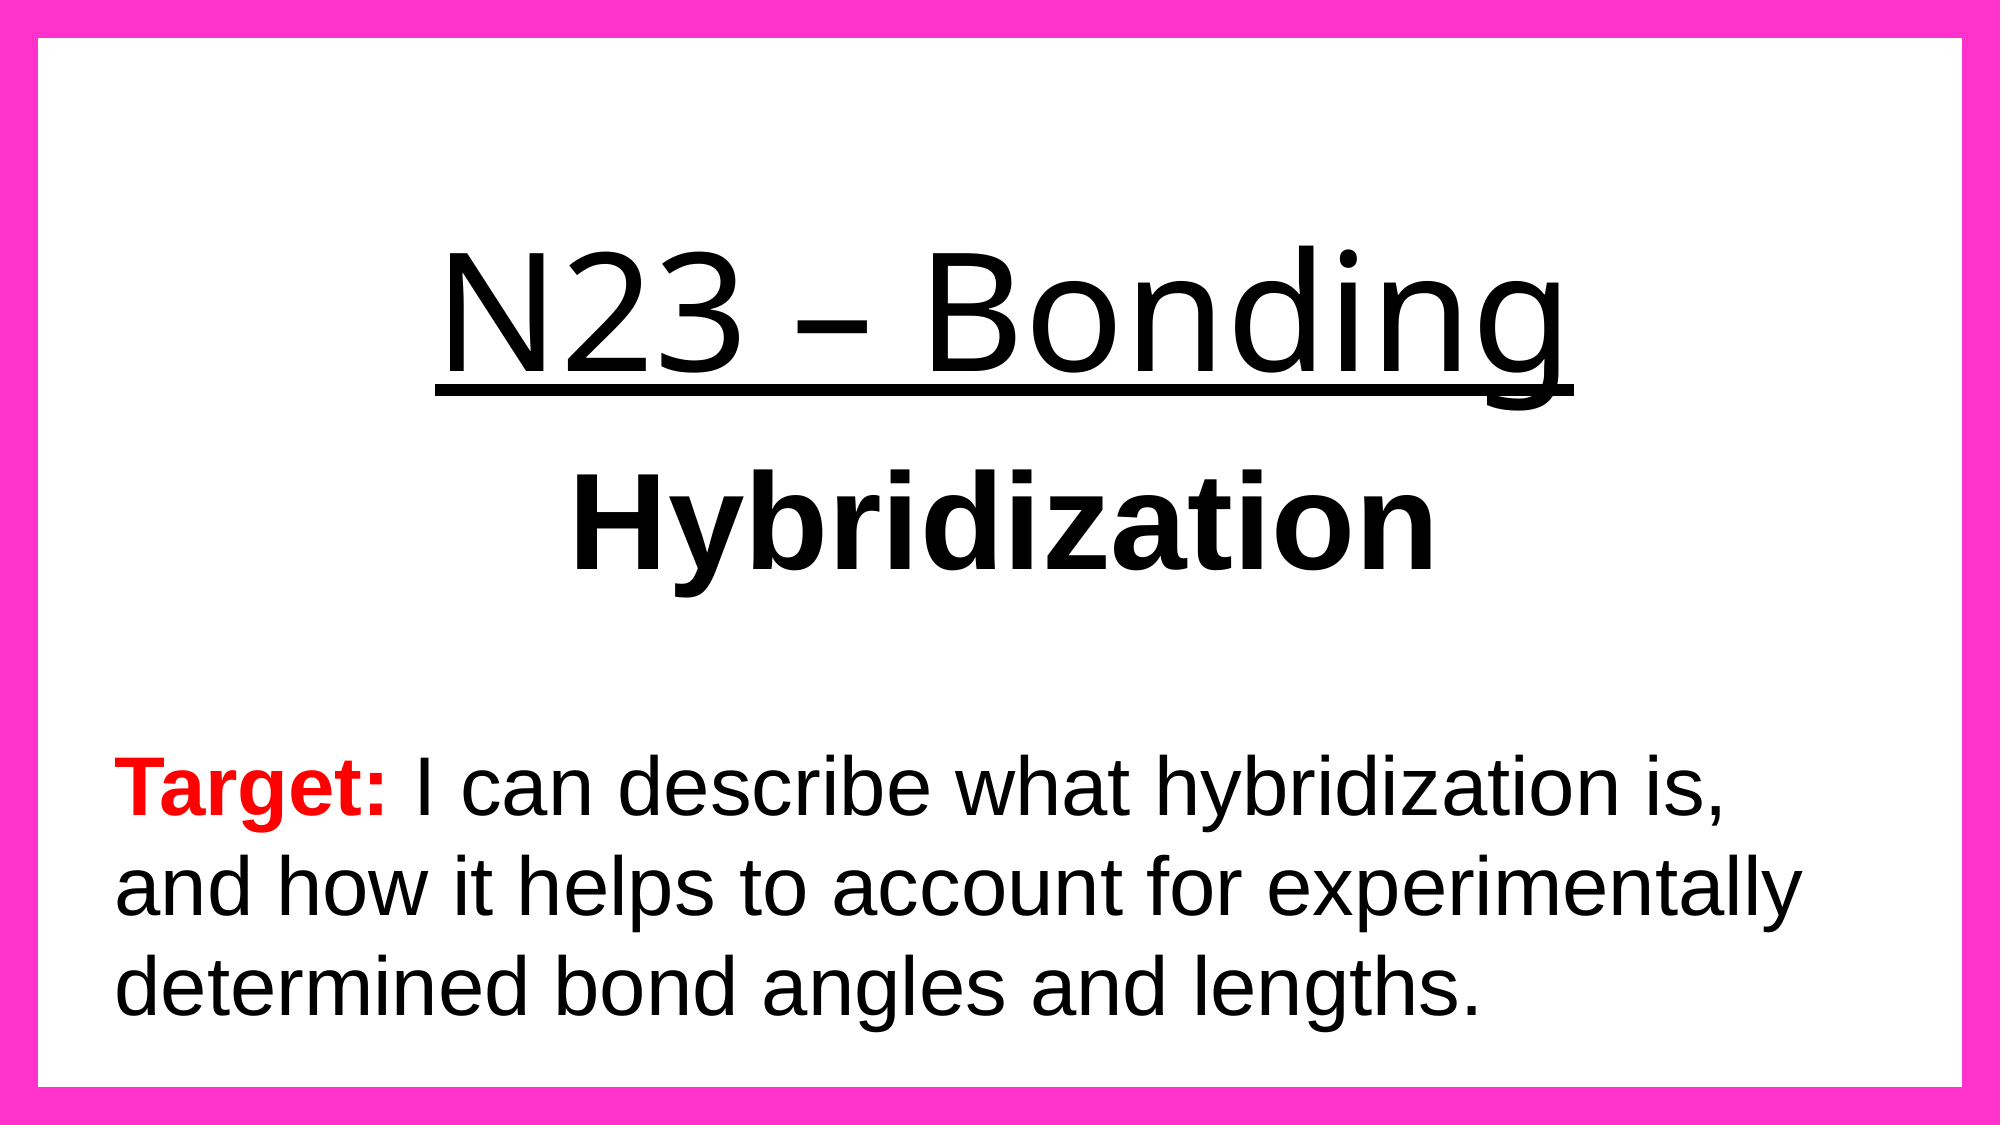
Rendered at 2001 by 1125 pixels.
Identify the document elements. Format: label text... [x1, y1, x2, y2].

text_box Hybridization [104, 425, 1905, 605]
text_box [0, 0, 2000, 1125]
title N23 – Bonding [284, 198, 1725, 413]
text_box Target: I can describe what hybridization is, and how it helps to account for experimentally determined bond angles and lengths. [99, 725, 1900, 1040]
